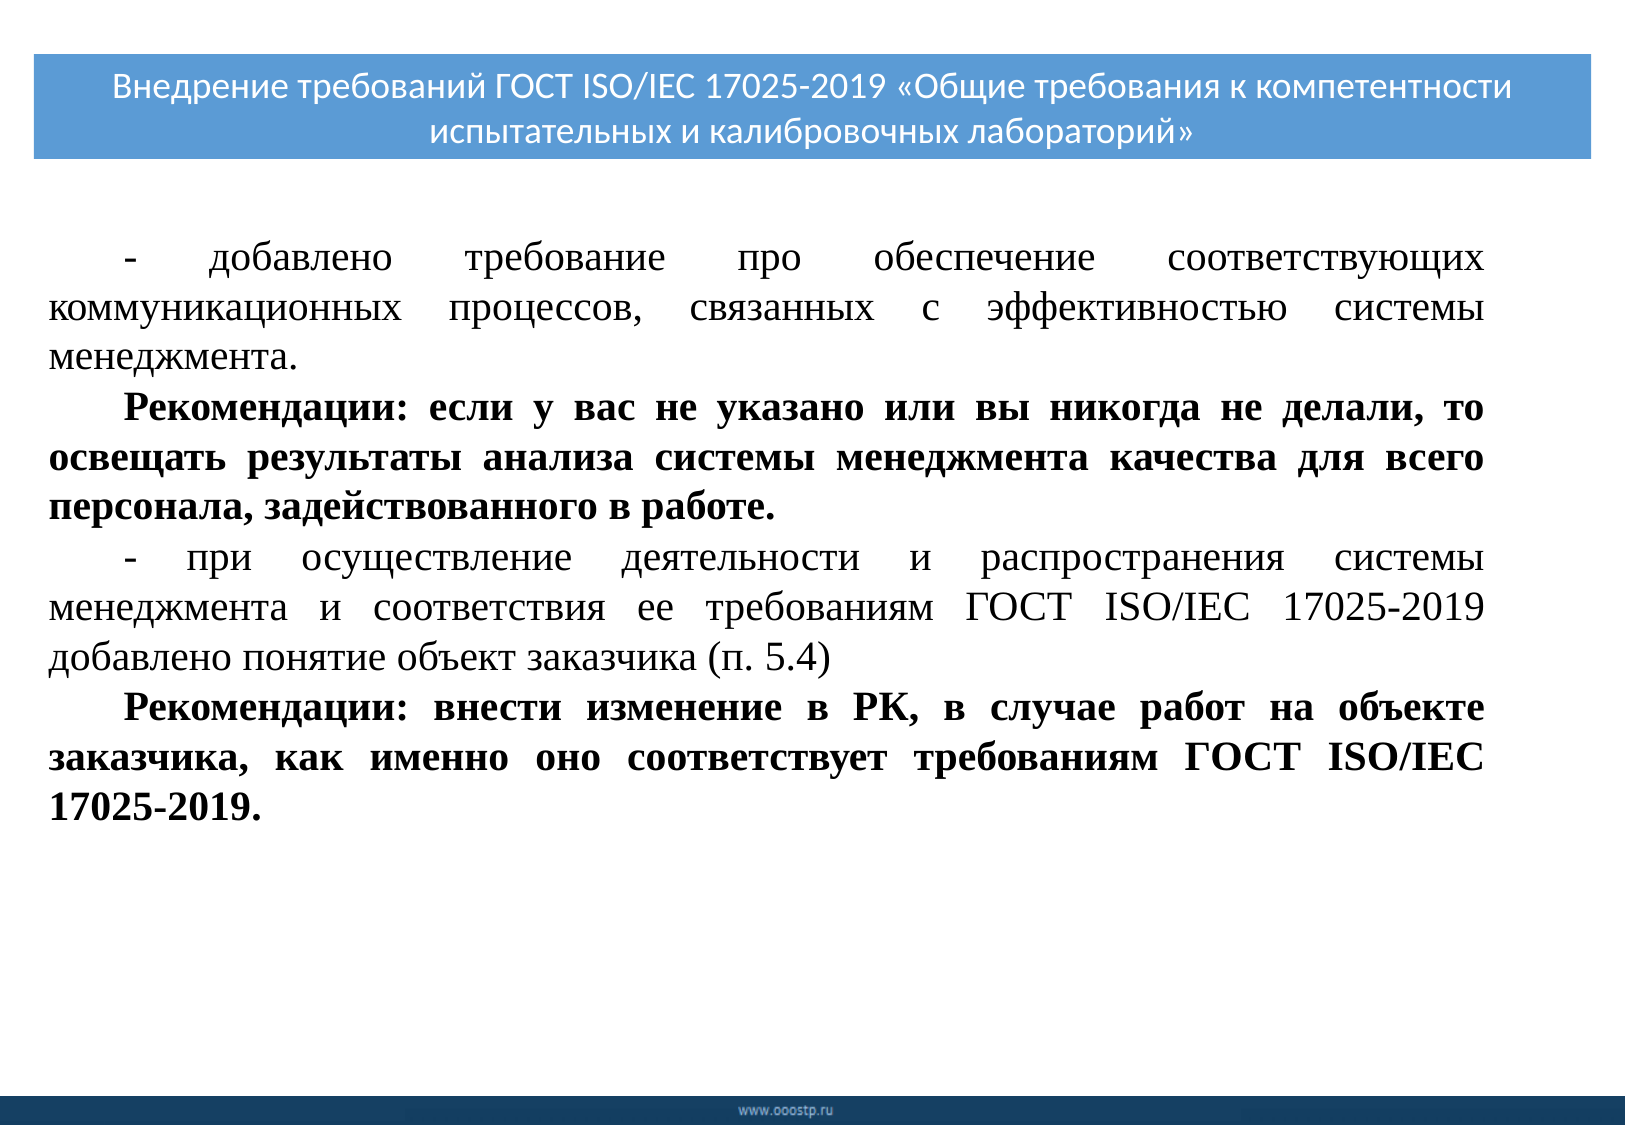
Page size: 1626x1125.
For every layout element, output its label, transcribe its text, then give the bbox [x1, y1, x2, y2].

picture [0, 1096, 1625, 1125]
text_box - добавлено требование про обеспечение соответствующих коммуникационных процессов, связанных с эффективностью системы менеджмента. Рекомендации: если у вас не указано или вы никогда не делали, то освещать результаты анализа системы менеджмента качества для всего персонала, задействованного в работе. - при осуществление деятельности и распространения системы менеджмента и соответствия ее требованиям ГОСТ ISO/IEC 17025-2019 добавлено понятие объект заказчика (п. 5.4) Рекомендации: внести изменение в РК, в случае работ на объекте заказчика, как именно оно соответствует требованиям ГОСТ ISO/IEC 17025-2019. [33, 220, 1500, 878]
text_box Внедрение требований ГОСТ ISO/IEC 17025-2019 «Общие требования к компетентности испытательных и калибровочных лабораторий» [33, 54, 1592, 159]
